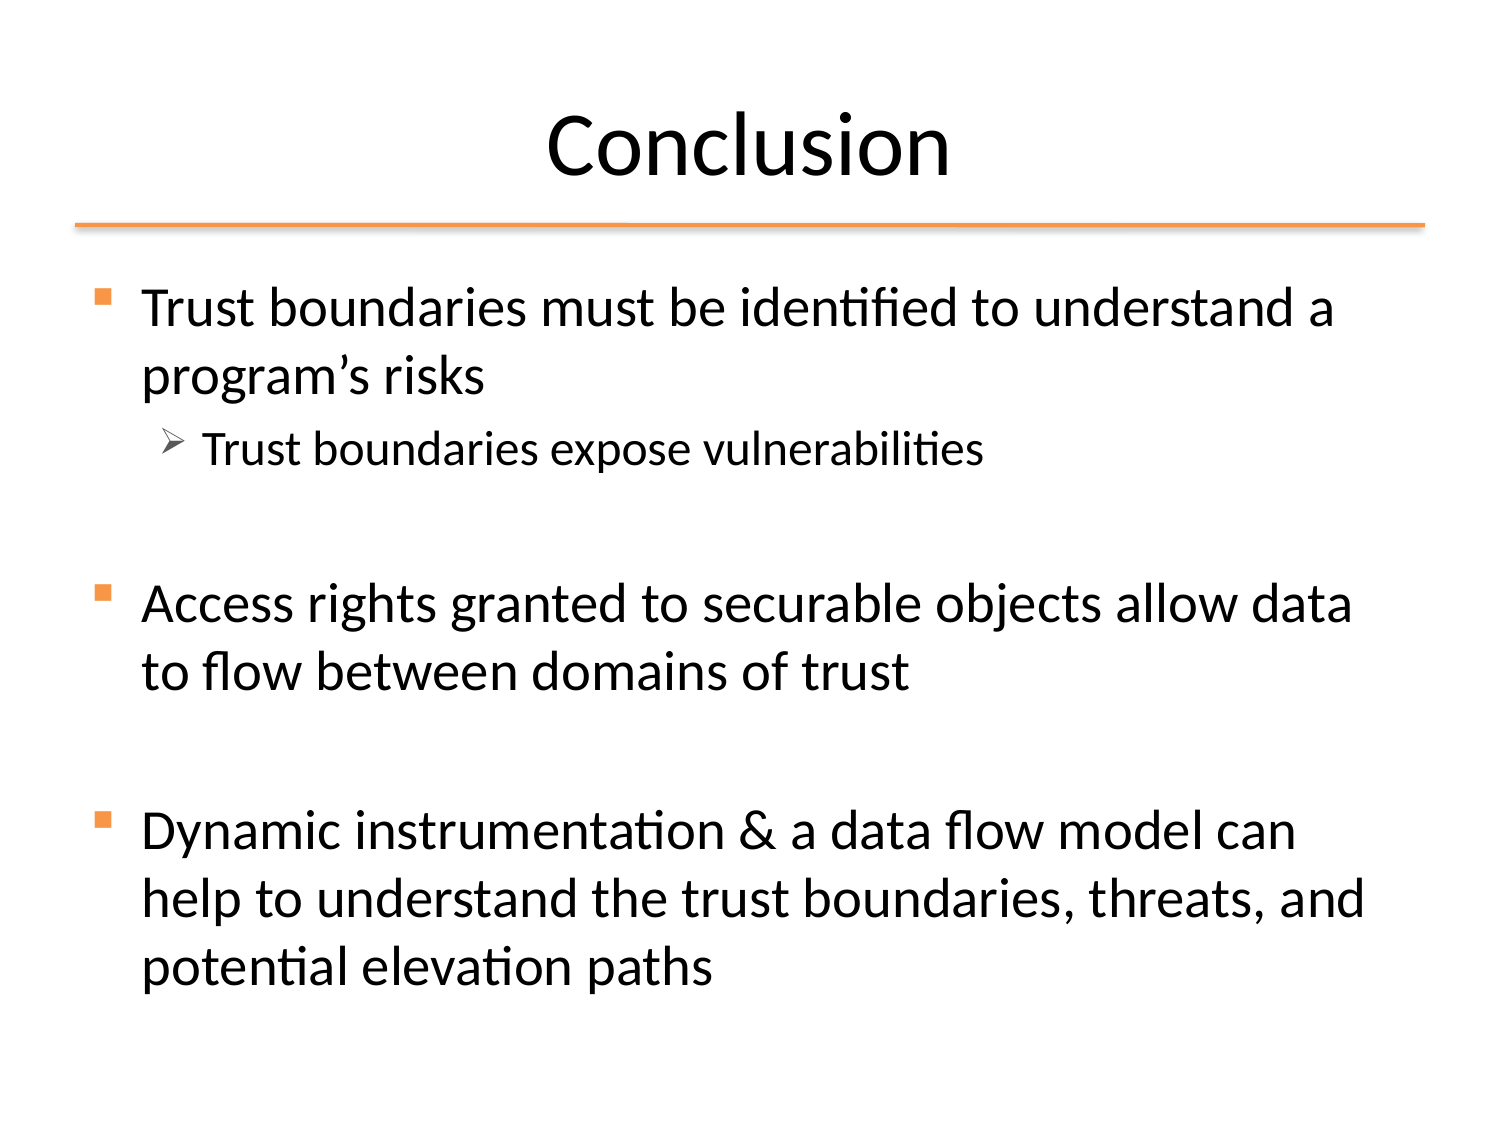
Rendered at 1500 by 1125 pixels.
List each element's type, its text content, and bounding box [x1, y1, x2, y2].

title Conclusion [75, 45, 1425, 233]
list Trust boundaries must be identified to understand a program’s risks Trust boundaries expose vulnerabilities Access rights granted to securable objects allow data to flow between domains of trust Dynamic instrumentation & a data flow model can help to understand the trust boundaries, threats, and potential elevation paths [75, 262, 1425, 1005]
